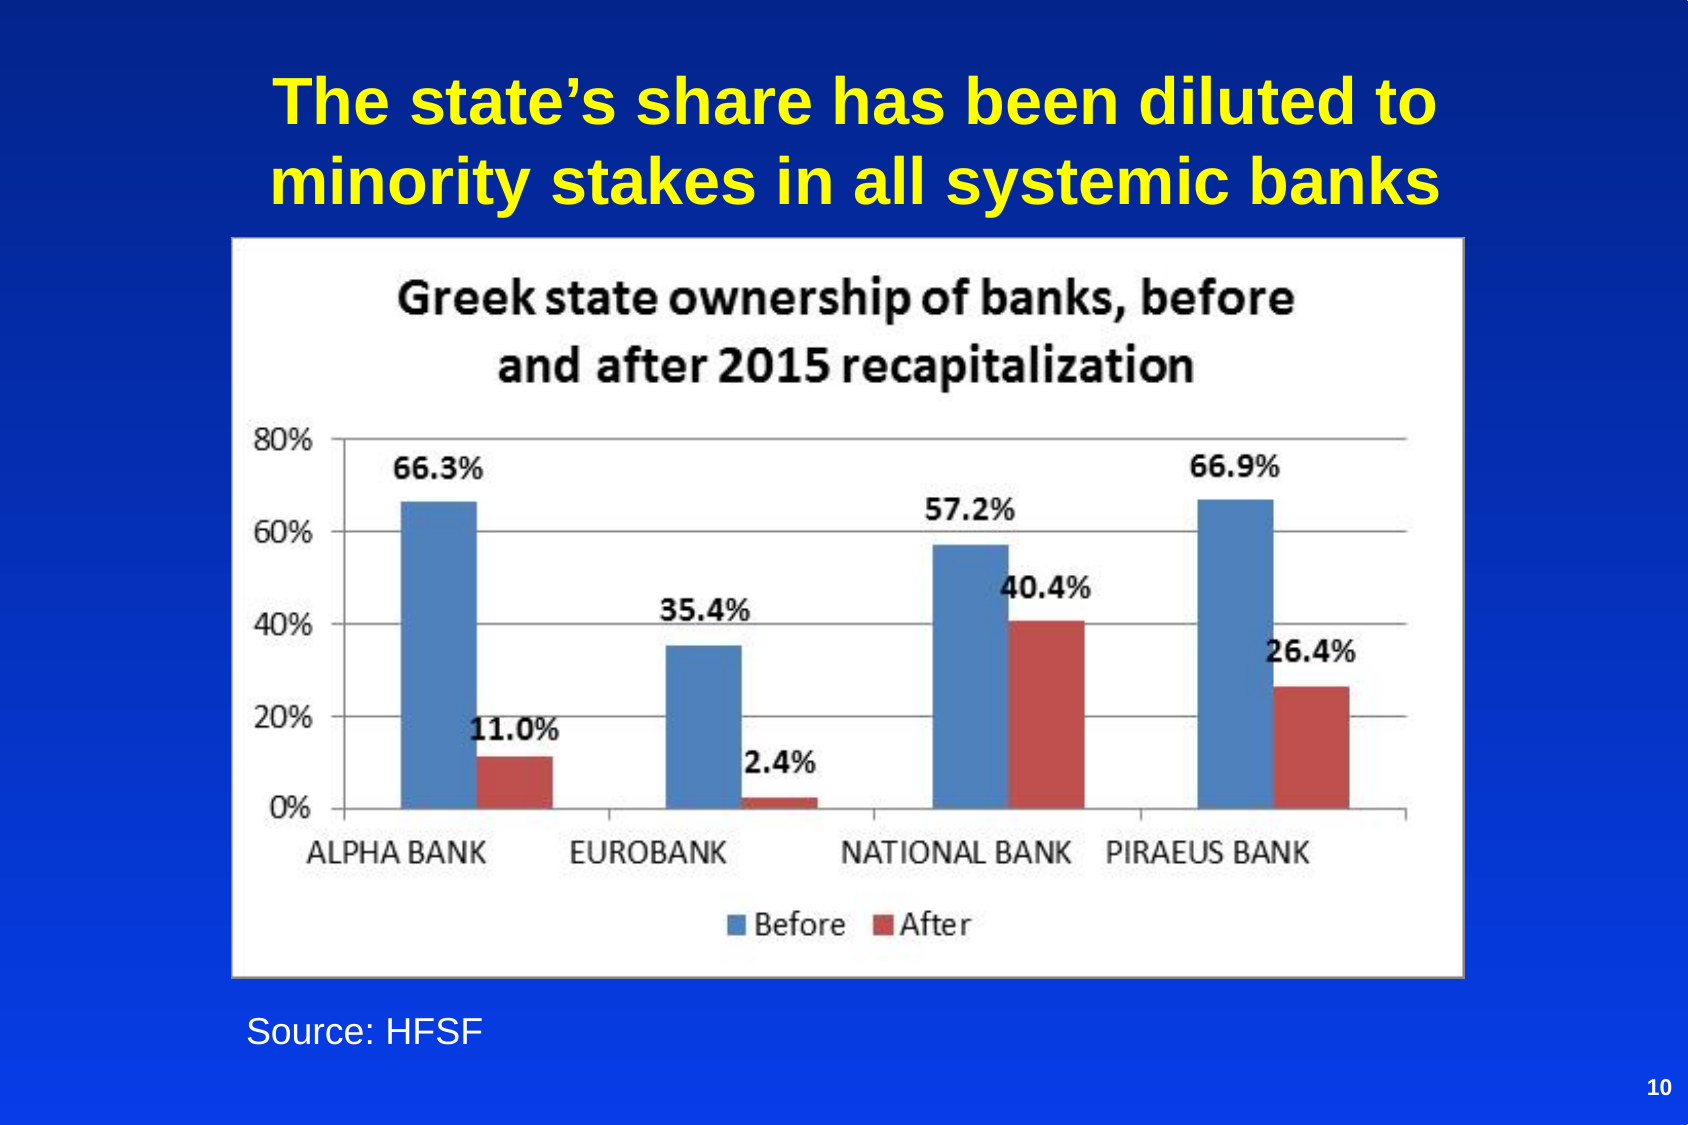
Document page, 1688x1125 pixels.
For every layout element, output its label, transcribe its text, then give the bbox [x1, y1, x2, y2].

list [230, 237, 1466, 979]
slide_number 10 [1342, 1048, 1688, 1125]
text_box Source: HFSF [231, 999, 944, 1060]
title The state’s share has been diluted to minority stakes in all systemic banks [162, 37, 1550, 225]
